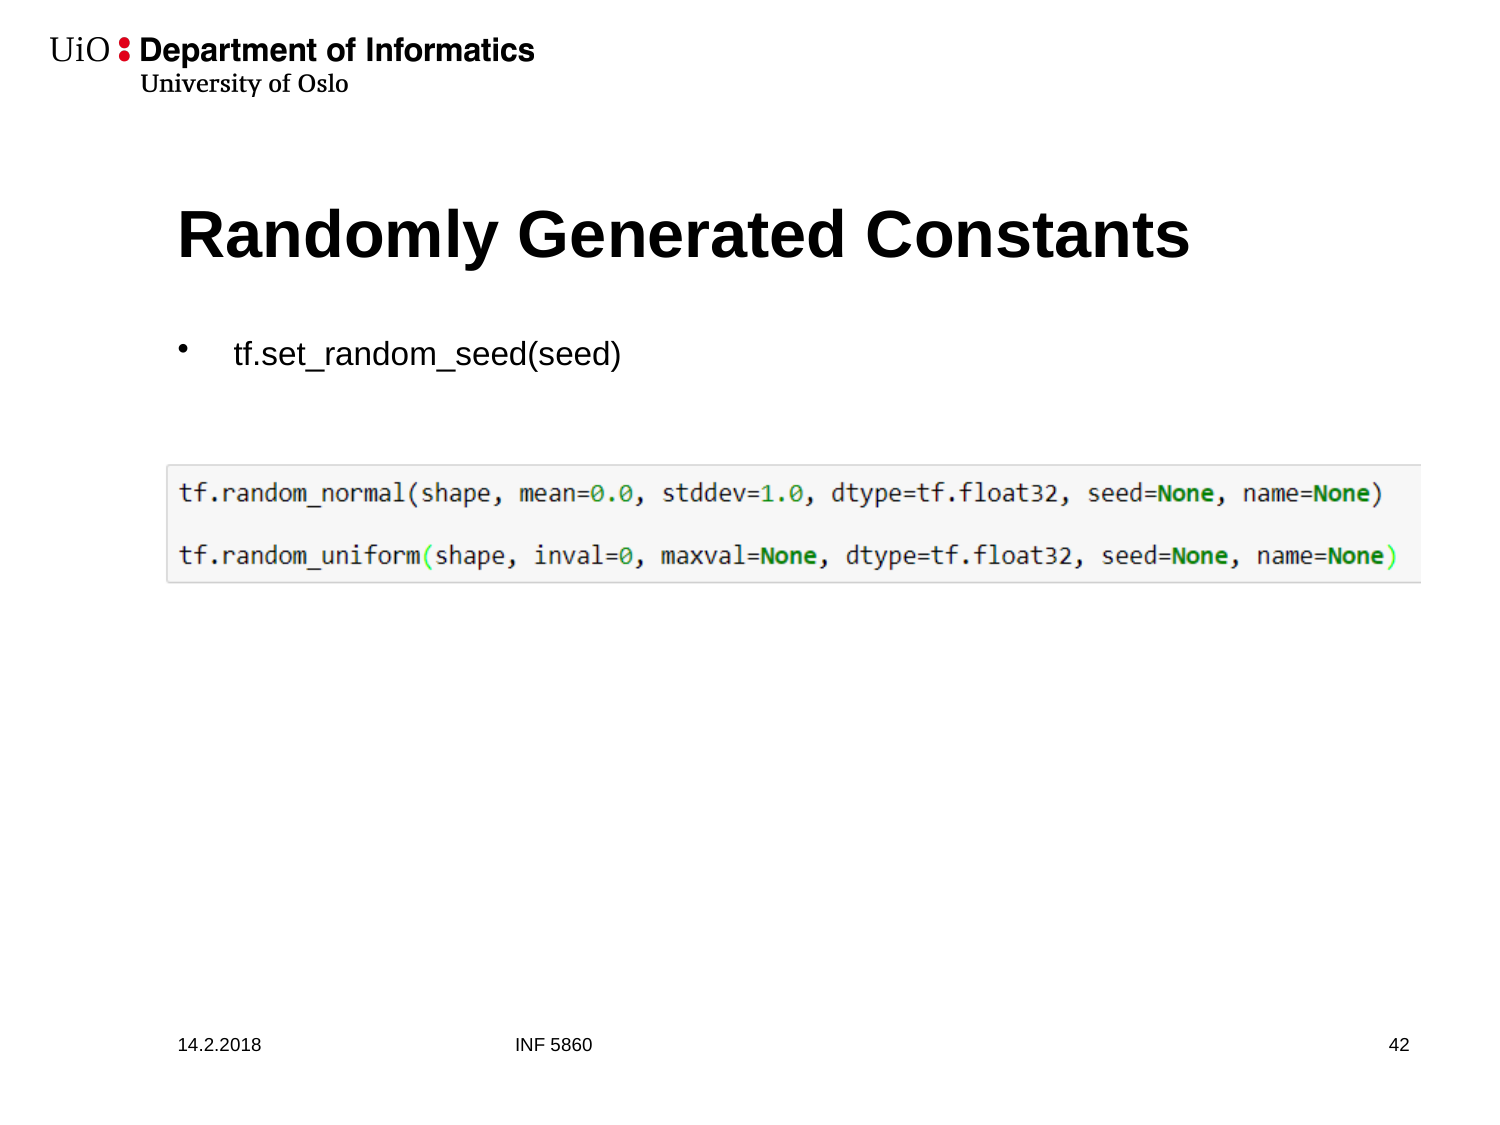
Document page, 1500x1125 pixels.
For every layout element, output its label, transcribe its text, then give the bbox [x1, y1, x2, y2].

list tf.set_random_seed(seed) [162, 324, 1425, 1000]
slide_number 43 [1312, 1024, 1426, 1101]
title Randomly Generated Constants [162, 137, 1425, 324]
picture [50, 37, 534, 97]
footer INF 5860 [499, 1024, 1288, 1101]
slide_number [162, 1024, 476, 1101]
picture [162, 463, 1421, 588]
